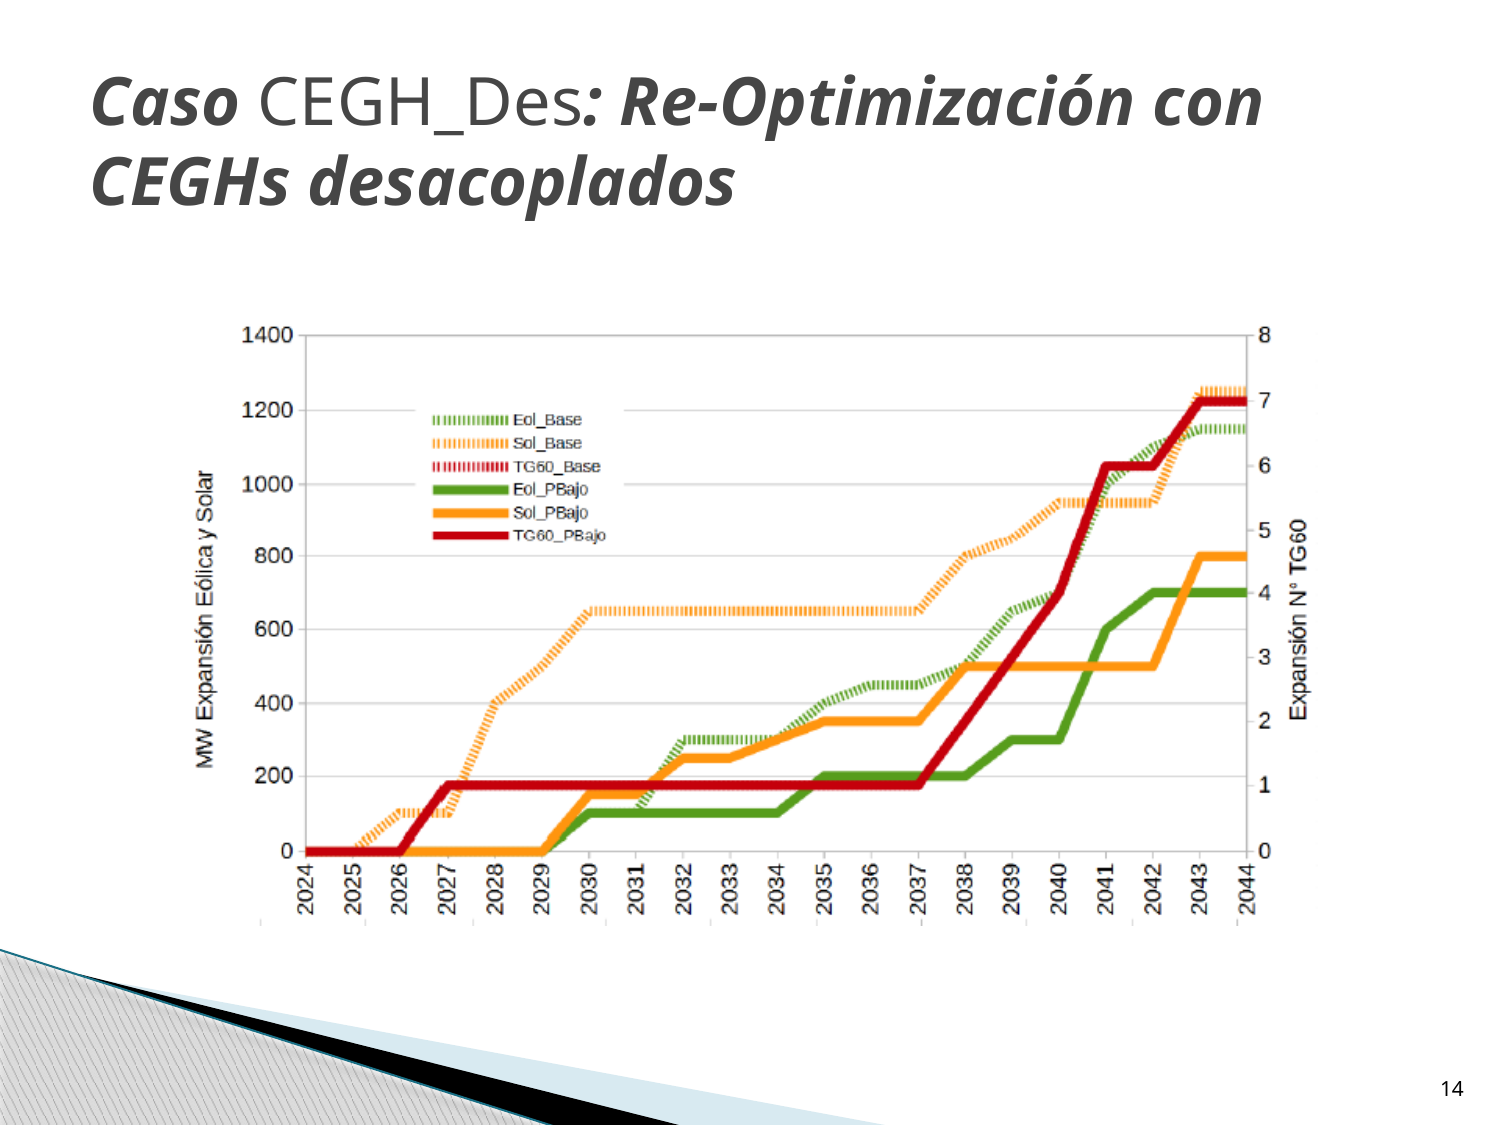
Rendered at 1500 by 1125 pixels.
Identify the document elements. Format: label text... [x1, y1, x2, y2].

title Caso CEGH_Des: Re-Optimización con CEGHs desacoplados [75, 45, 1425, 233]
slide_number 14 [1418, 1051, 1479, 1112]
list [181, 302, 1319, 927]
